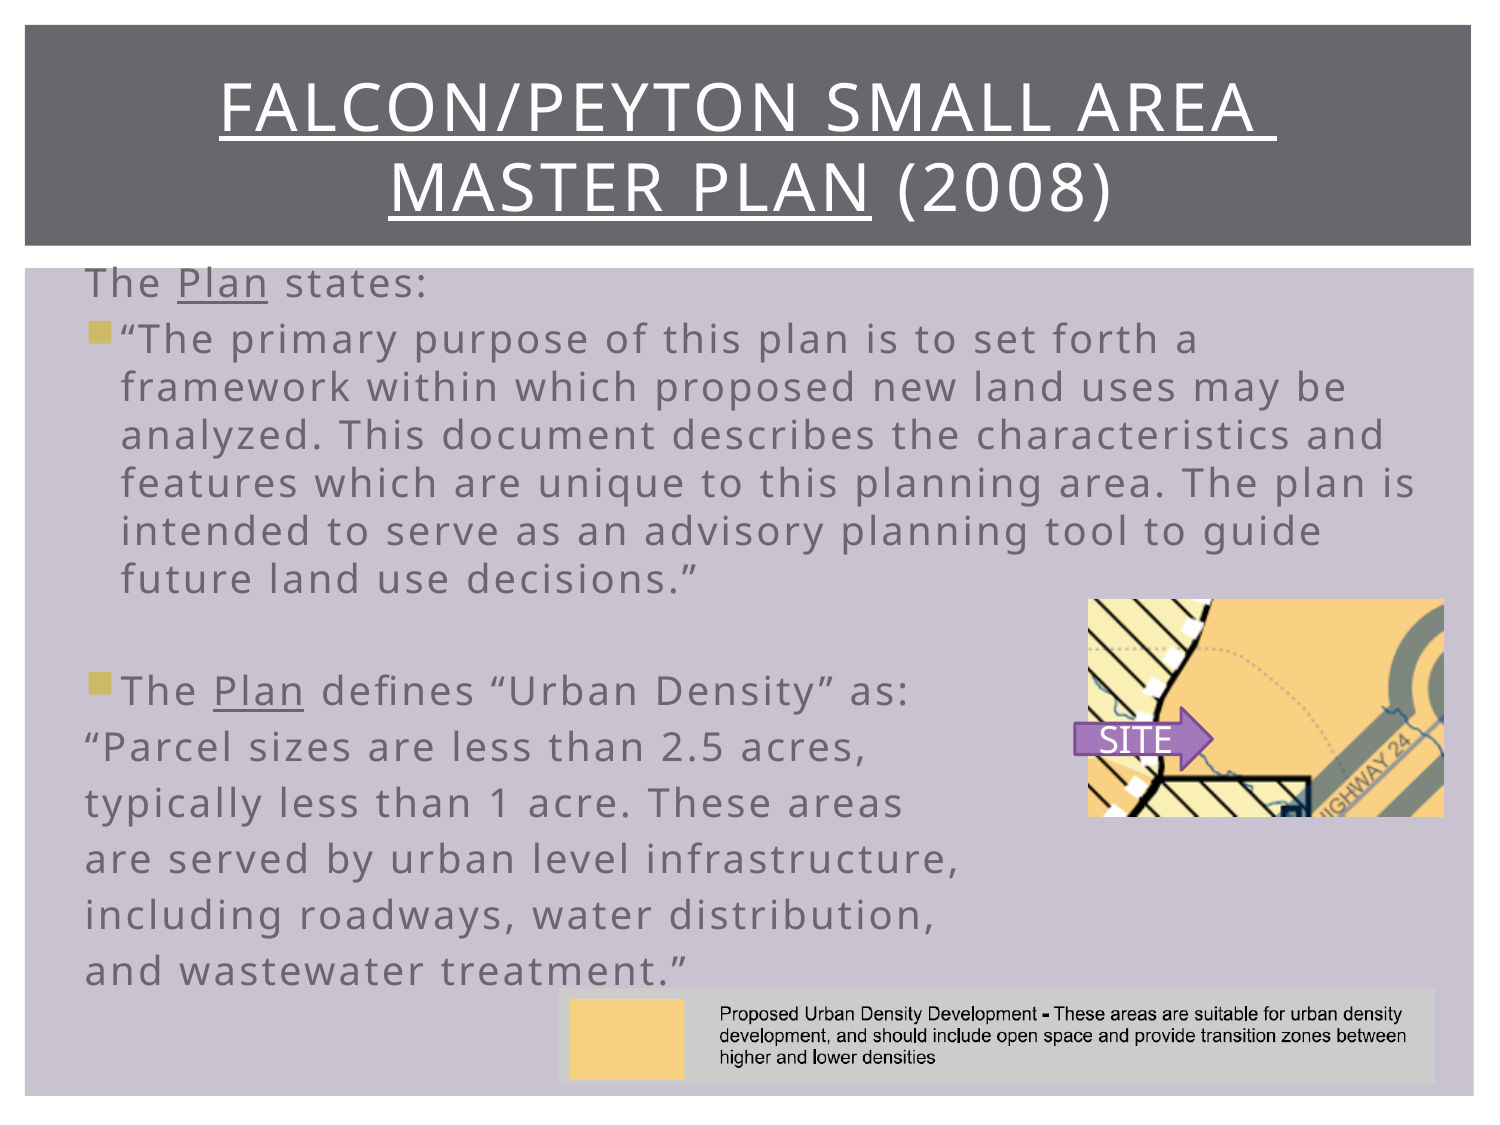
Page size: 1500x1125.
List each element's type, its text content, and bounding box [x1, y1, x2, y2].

picture [558, 988, 1435, 1084]
title Falcon/Peyton Small Area Master Plan (2008) [62, 58, 1438, 232]
list The Plan states: “The primary purpose of this plan is to set forth a framework within which proposed new land uses may be analyzed. This document describes the characteristics and features which are unique to this planning area. The plan is intended to serve as an advisory planning tool to guide future land use decisions.” The Plan defines “Urban Density” as: “Parcel sizes are less than 2.5 acres, typically less than 1 acre. These areas are served by urban level infrastructure, including roadways, water distribution, and wastewater treatment.” [62, 249, 1442, 1005]
text_box SITE [1073, 721, 1083, 757]
picture [1088, 598, 1444, 817]
